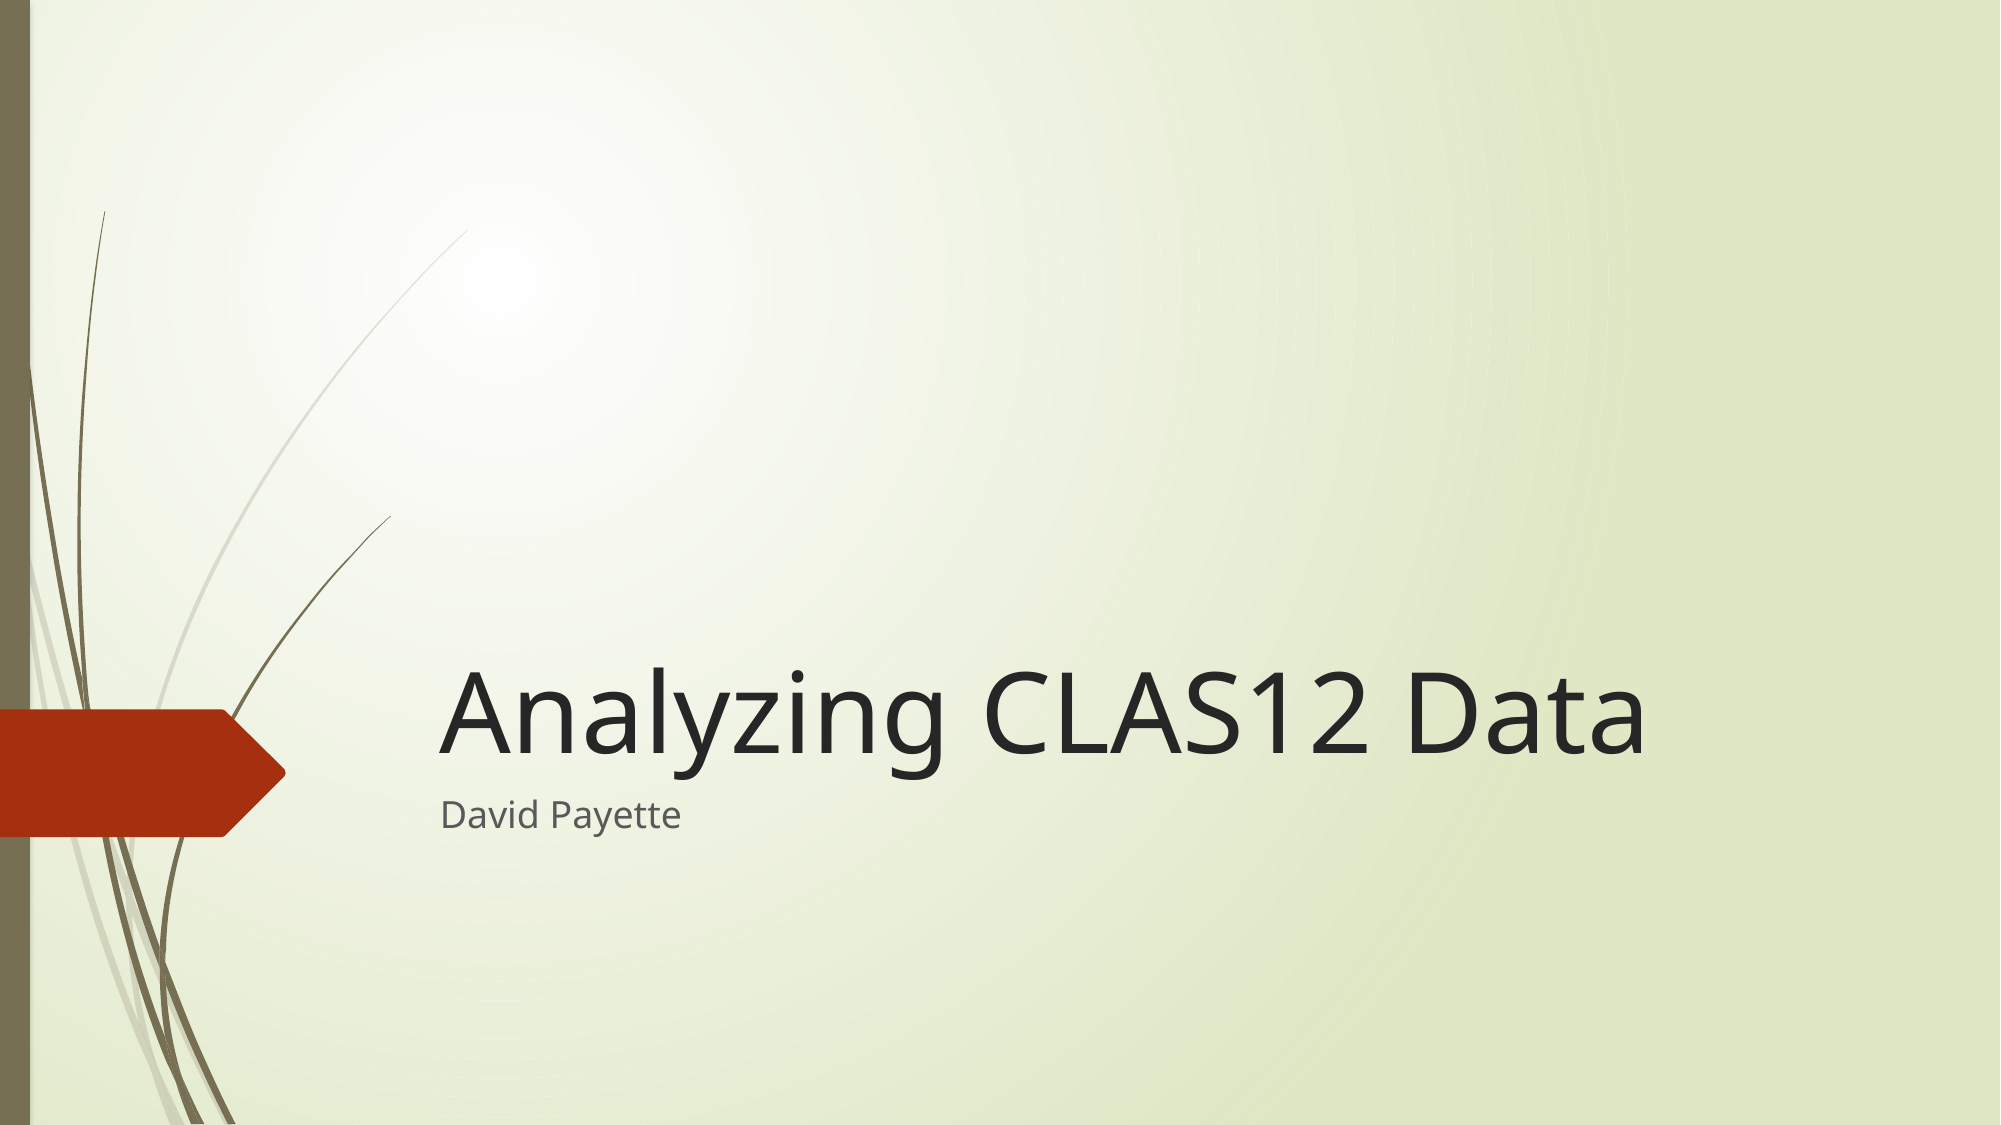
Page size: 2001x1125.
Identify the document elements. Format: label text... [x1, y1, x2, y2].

title Analyzing CLAS12 Data [424, 412, 1888, 783]
subtitle David Payette [424, 783, 1888, 969]
